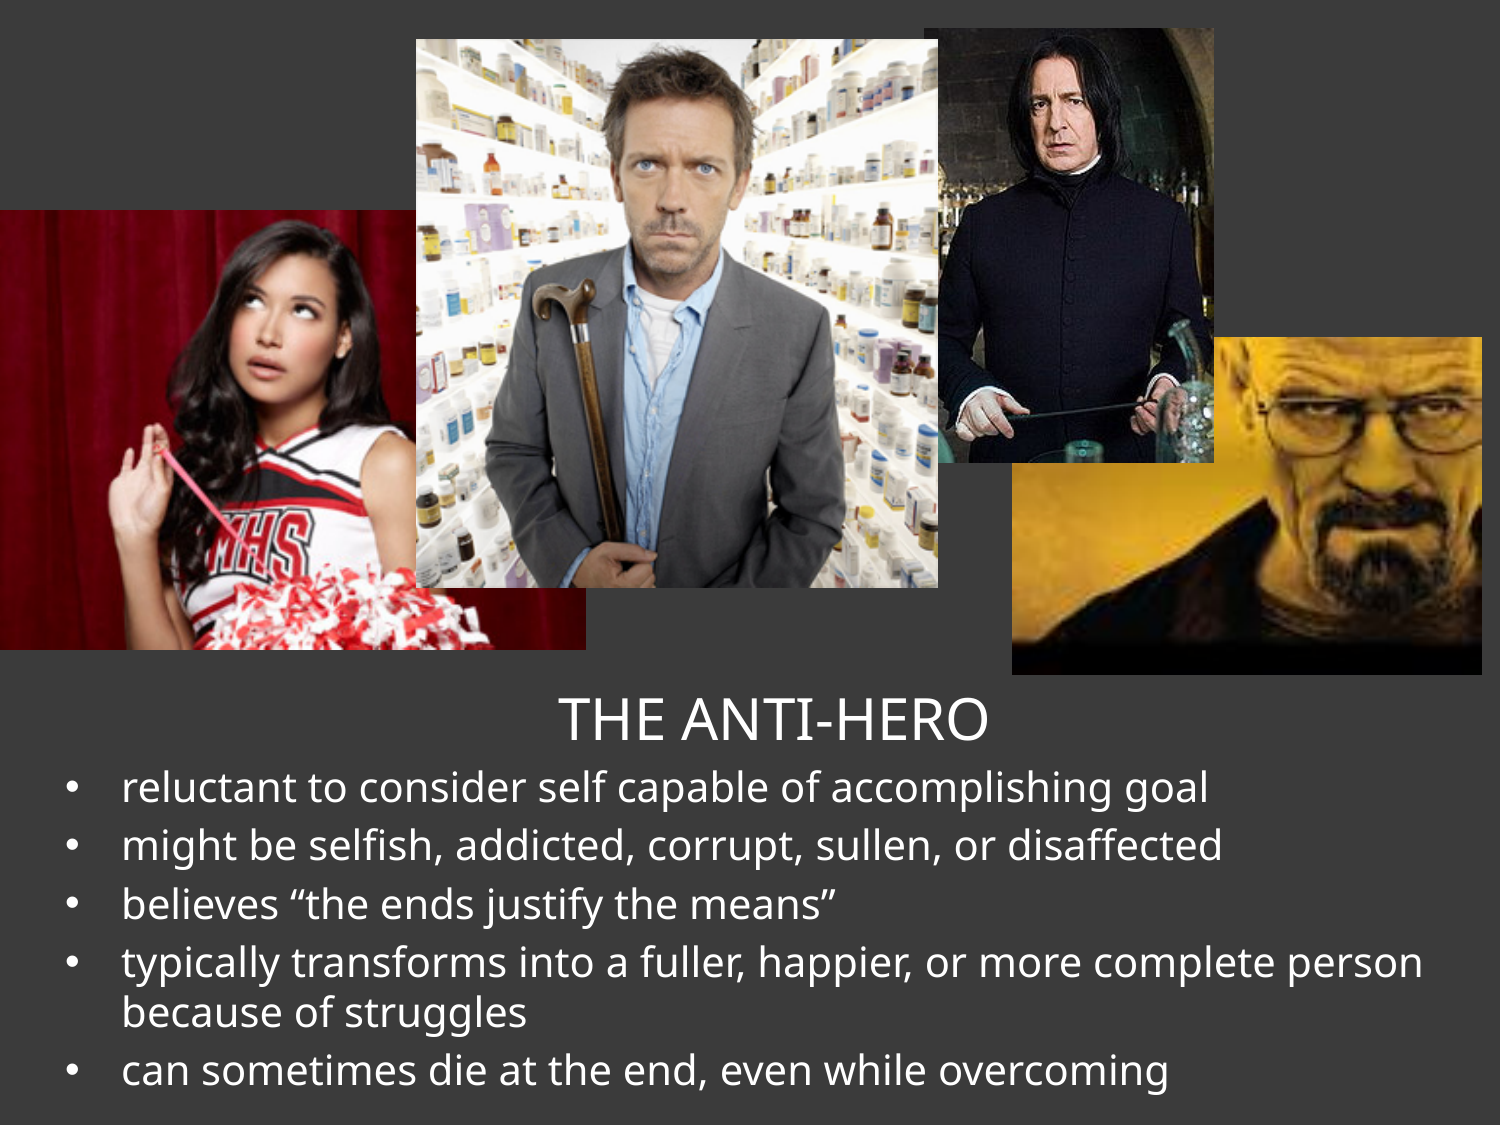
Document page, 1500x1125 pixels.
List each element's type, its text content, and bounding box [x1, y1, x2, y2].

picture [0, 28, 1482, 676]
list THE ANTI-HERO reluctant to consider self capable of accomplishing goal might be selfish, addicted, corrupt, sullen, or disaffected believes “the ends justify the means” typically transforms into a fuller, happier, or more complete person because of struggles can sometimes die at the end, even while overcoming [50, 675, 1500, 1125]
